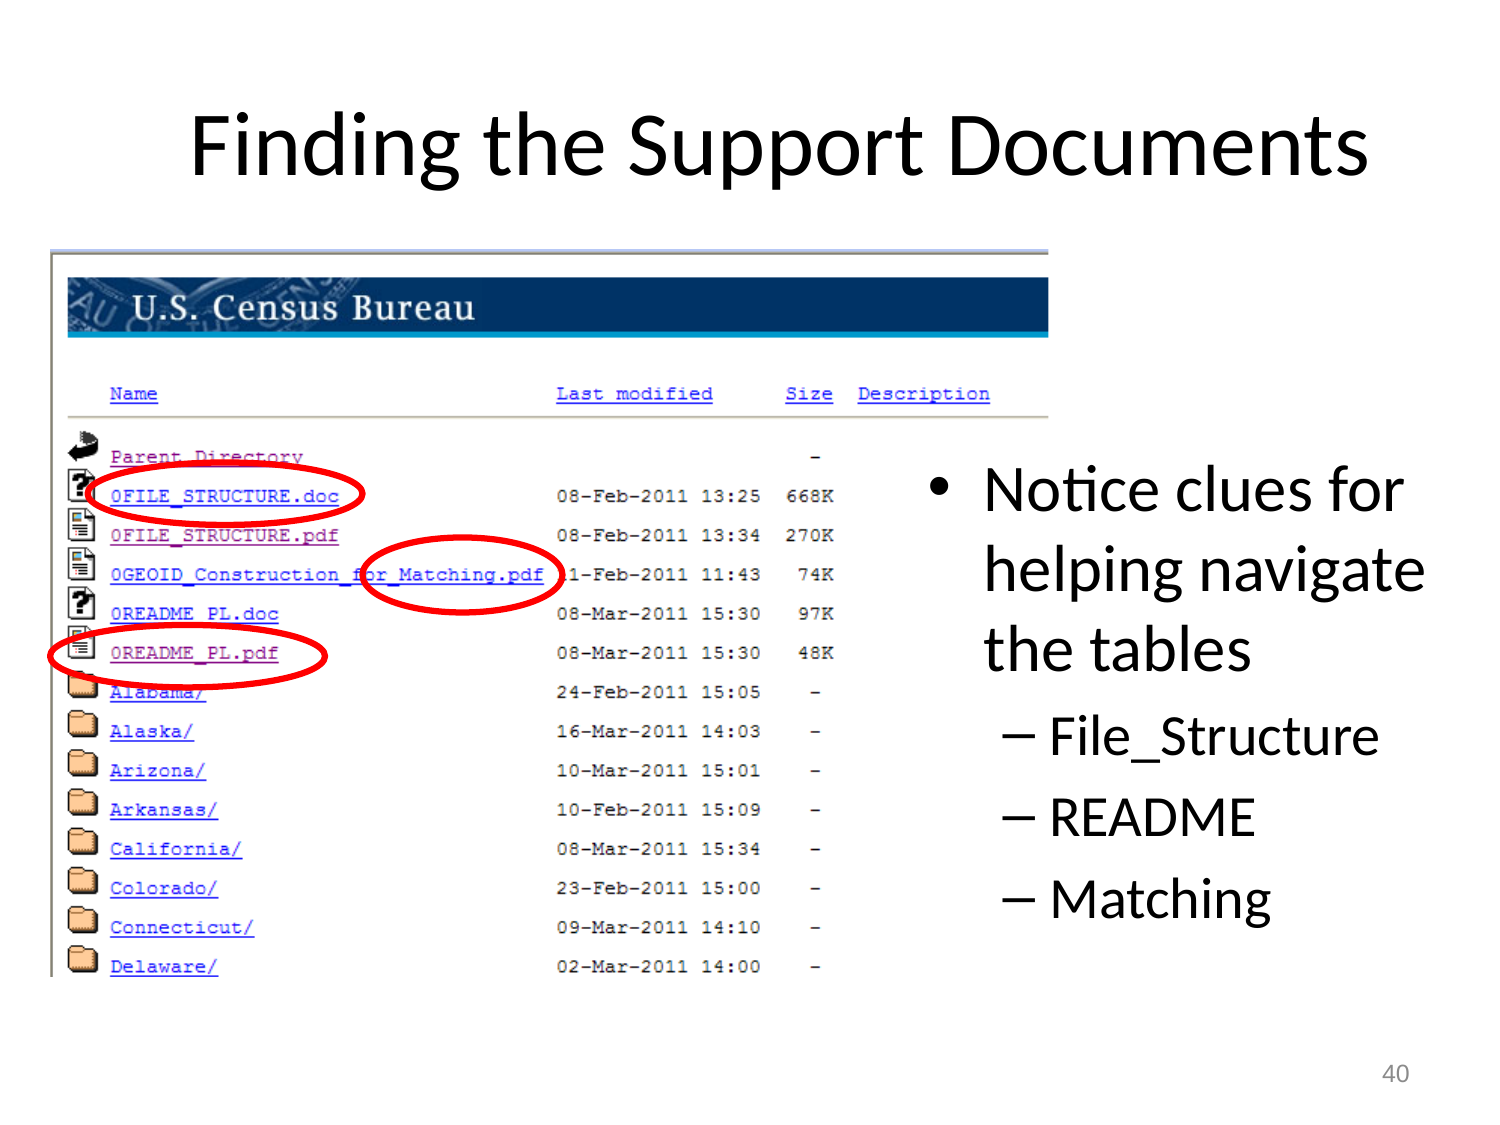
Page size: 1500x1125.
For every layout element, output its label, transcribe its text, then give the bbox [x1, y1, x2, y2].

list Notice clues for helping navigate the tables File_Structure README Matching [1052, 437, 1500, 801]
picture [49, 249, 1049, 977]
slide_number 40 [1074, 1042, 1425, 1103]
title Finding the Support Documents [62, 44, 1500, 233]
